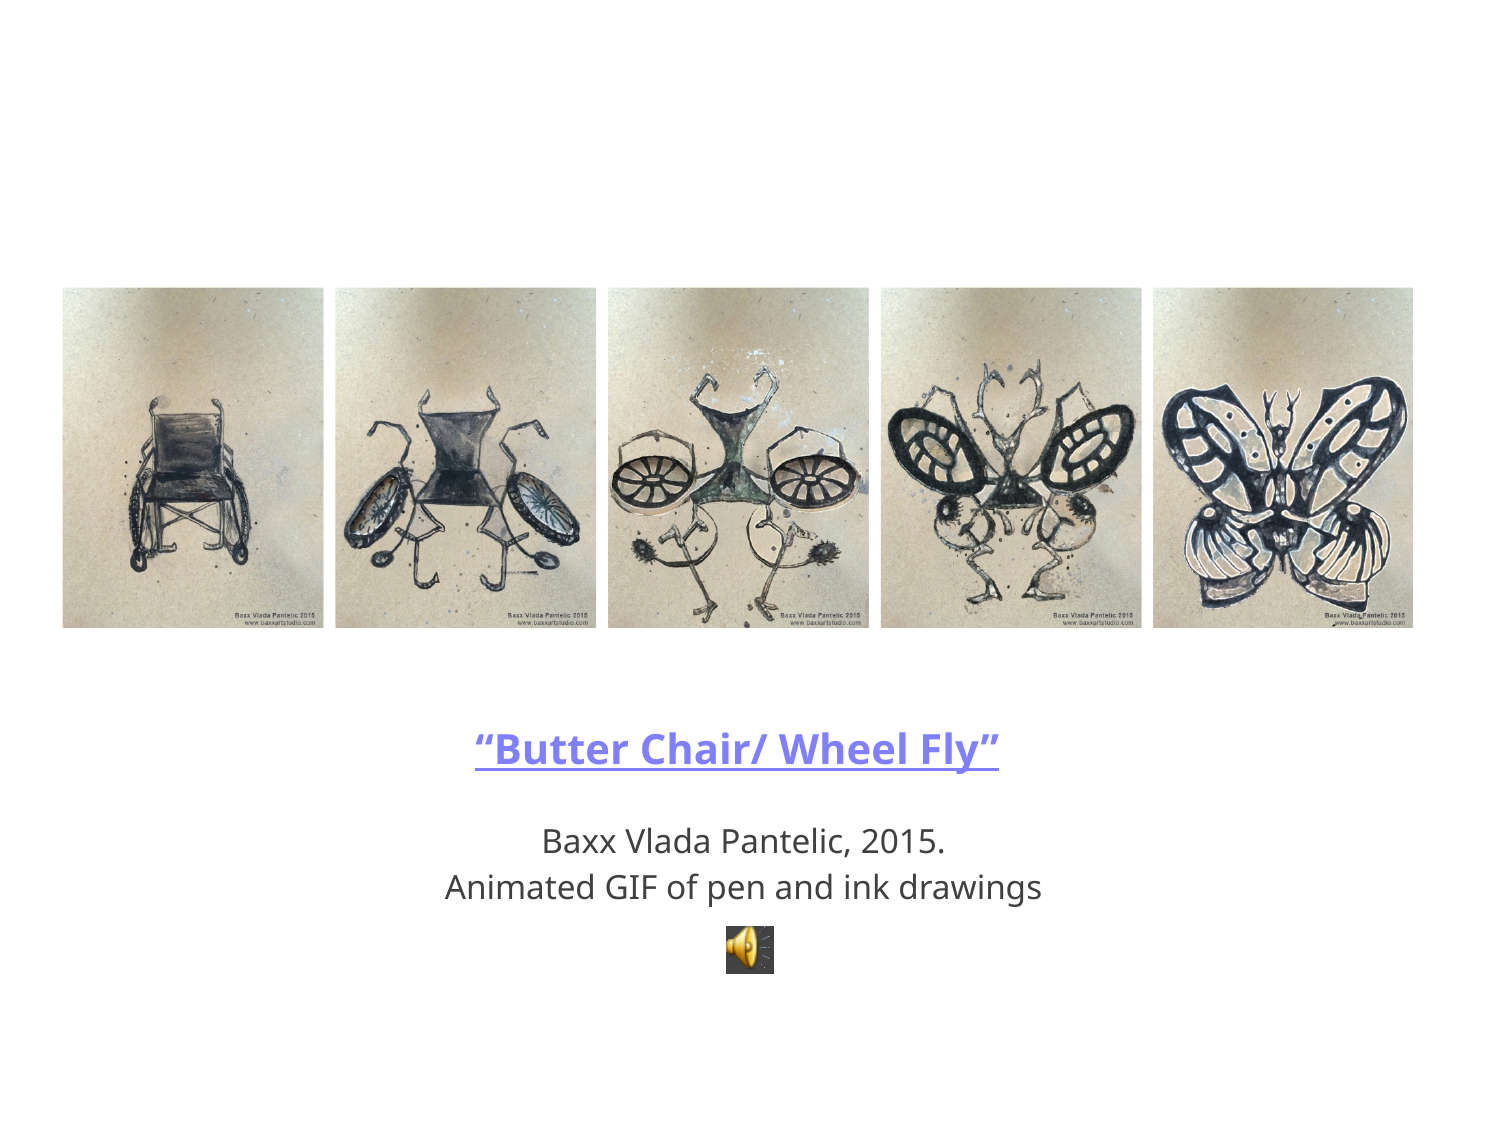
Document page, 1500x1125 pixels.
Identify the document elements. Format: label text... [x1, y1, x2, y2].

picture [724, 924, 776, 976]
list Baxx Vlada Pantelic, 2015. Animated GIF of pen and ink drawings [293, 812, 1195, 951]
picture [62, 287, 1413, 628]
title “Butter Chair/ Wheel Fly” [287, 699, 1188, 788]
